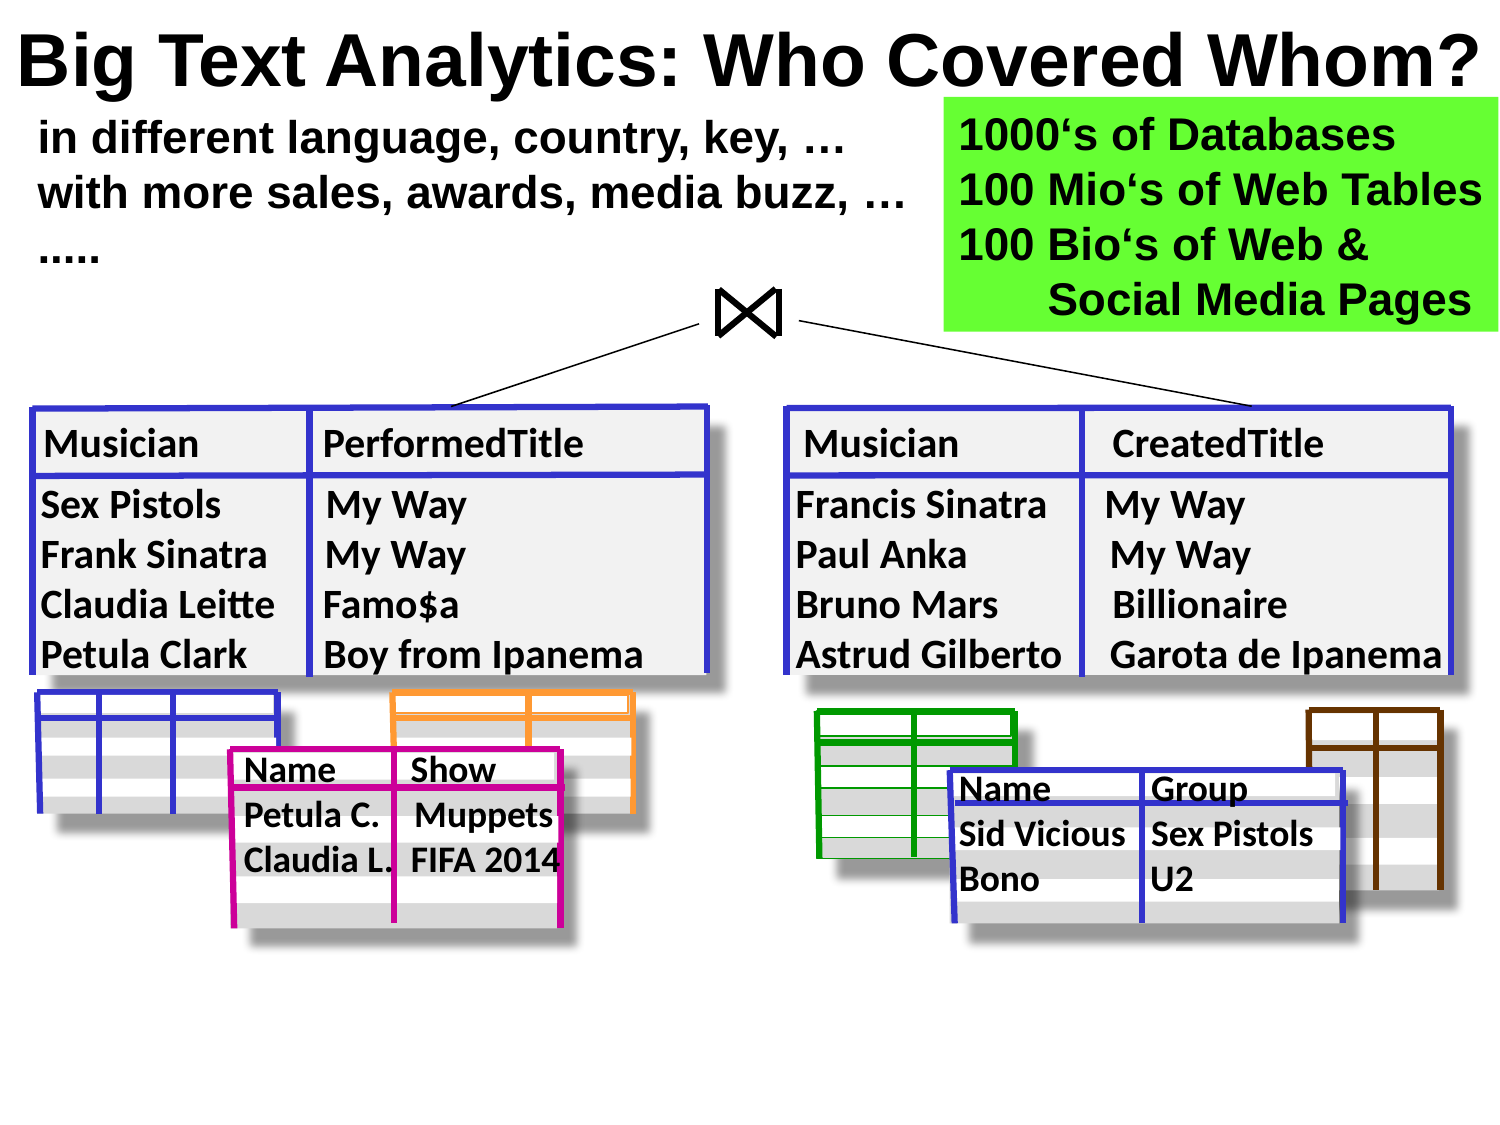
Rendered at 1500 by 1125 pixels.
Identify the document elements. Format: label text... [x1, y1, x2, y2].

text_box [36, 692, 1443, 929]
text_box in different language, country, key, … with more sales, awards, media buzz, … ..... [22, 100, 924, 281]
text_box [798, 320, 1252, 407]
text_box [450, 323, 700, 407]
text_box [771, 405, 1500, 688]
text_box 1000‘s of Databases 100 Mio‘s of Web Tables 100 Bio‘s of Web & Social Media Pages [943, 96, 1499, 332]
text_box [16, 404, 753, 688]
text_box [717, 288, 780, 337]
title Big Text Analytics: Who Covered Whom? [0, 0, 1500, 114]
